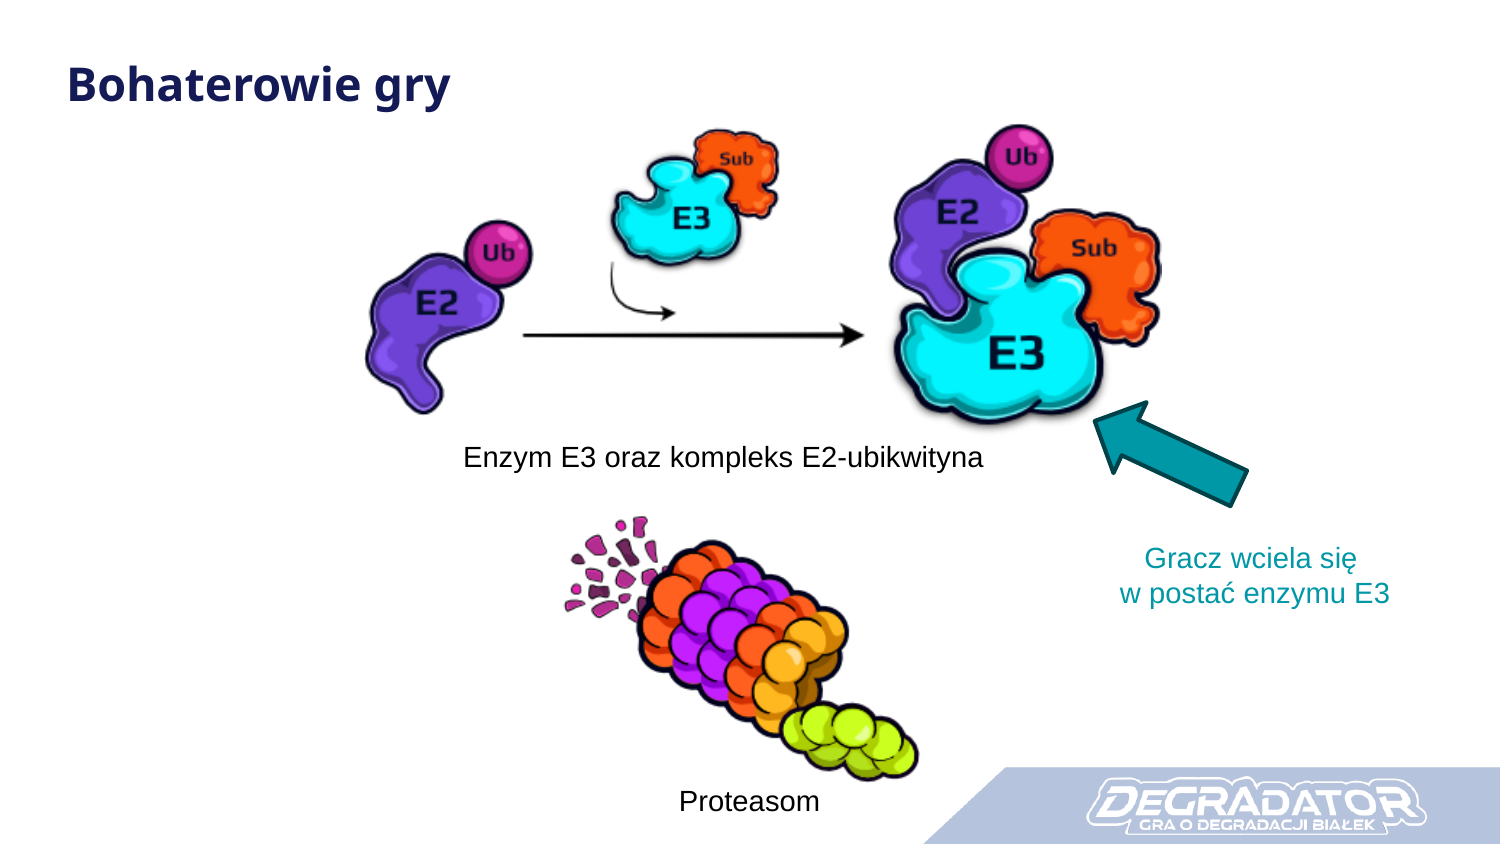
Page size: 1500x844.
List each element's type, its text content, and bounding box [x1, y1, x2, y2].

text_box Enzym E3 oraz kompleks E2-ubikwityna [448, 445, 1000, 481]
title Bohaterowie gry [51, 36, 1449, 131]
text_box [1101, 430, 1249, 509]
text_box Gracz wciela się w postać enzymu E3 [1096, 532, 1415, 618]
picture [0, 0, 1500, 844]
text_box Proteasom [664, 795, 836, 825]
